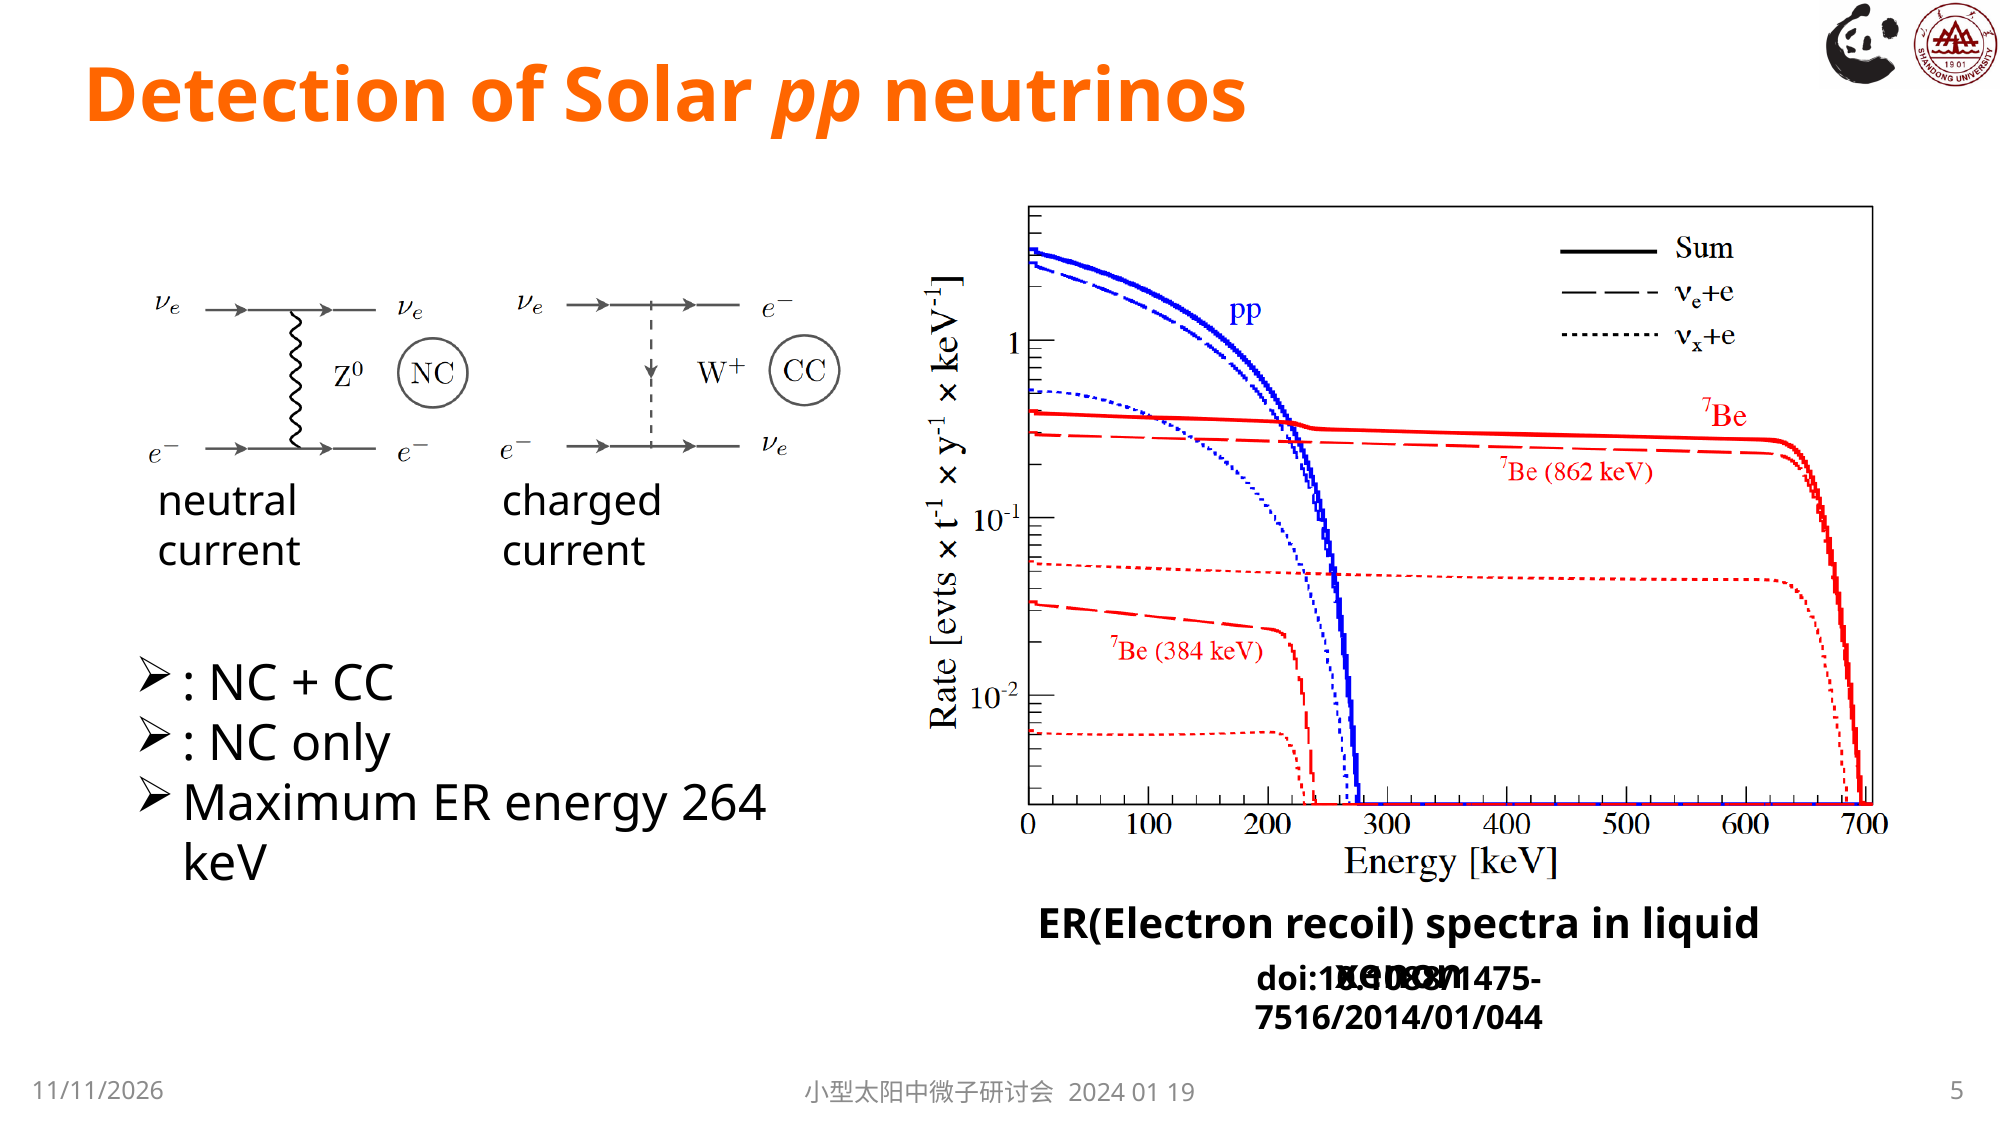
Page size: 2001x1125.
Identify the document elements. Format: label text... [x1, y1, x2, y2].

slide_number 5 [1528, 1061, 1979, 1122]
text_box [898, 192, 1900, 1005]
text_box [135, 207, 845, 533]
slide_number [16, 1061, 467, 1122]
footer 小型太阳中微子研讨会 2024 01 19 [662, 1061, 1338, 1122]
picture [1819, 0, 2000, 89]
title Detection of Solar pp neutrinos [66, 37, 1934, 156]
